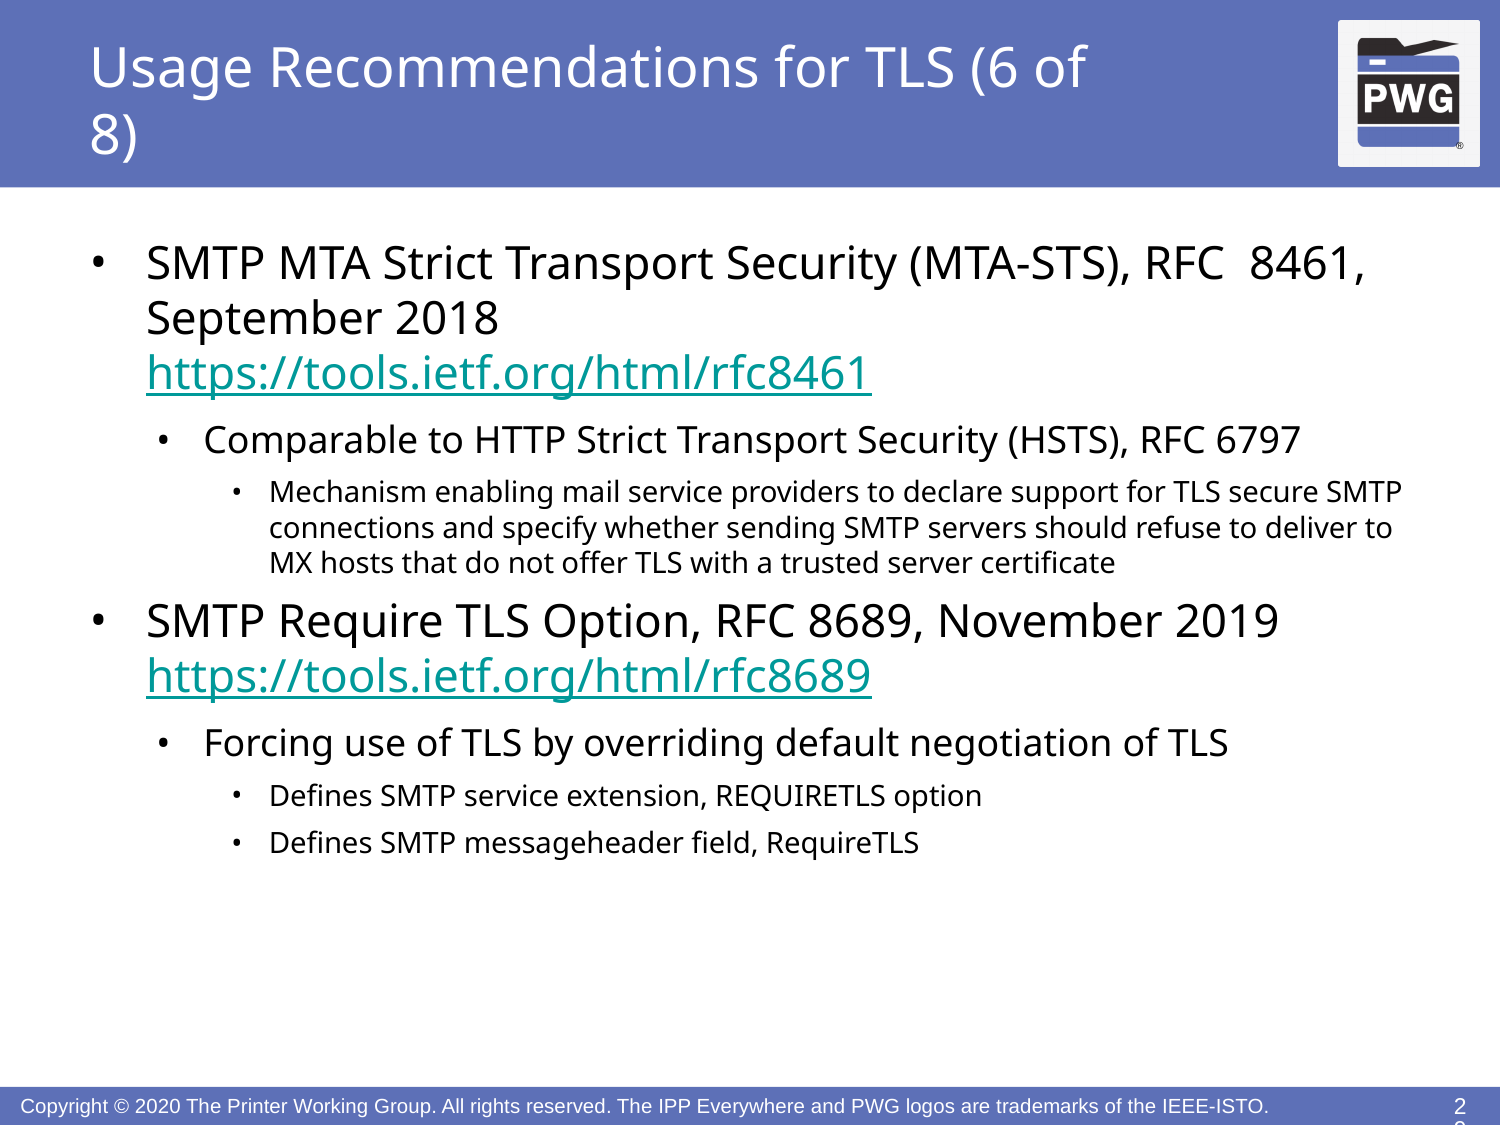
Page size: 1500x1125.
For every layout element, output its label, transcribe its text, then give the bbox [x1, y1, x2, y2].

text_box [0, 1086, 1500, 1125]
text_box [0, 0, 1500, 188]
title Usage Recommendations for TLS (6 of 8) [75, 7, 1163, 175]
slide_number 29 [1441, 1092, 1469, 1118]
picture [1338, 20, 1480, 168]
list SMTP MTA Strict Transport Security (MTA-STS), RFC 8461, September 2018 https://tools.ietf.org/html/rfc8461 Comparable to HTTP Strict Transport Security (HSTS), RFC 6797 Mechanism enabling mail service providers to declare support for TLS secure SMTP connections and specify whether sending SMTP servers should refuse to deliver to MX hosts that do not offer TLS with a trusted server certificate SMTP Require TLS Option, RFC 8689, November 2019 https://tools.ietf.org/html/rfc8689 Forcing use of TLS by overriding default negotiation of TLS Defines SMTP service extension, REQUIRETLS option Defines SMTP messageheader field, RequireTLS [75, 224, 1425, 1088]
text_box Copyright © 2020 The Printer Working Group. All rights reserved. The IPP Everywhere and PWG logos are trademarks of the IEEE-ISTO. [20, 1093, 1412, 1119]
